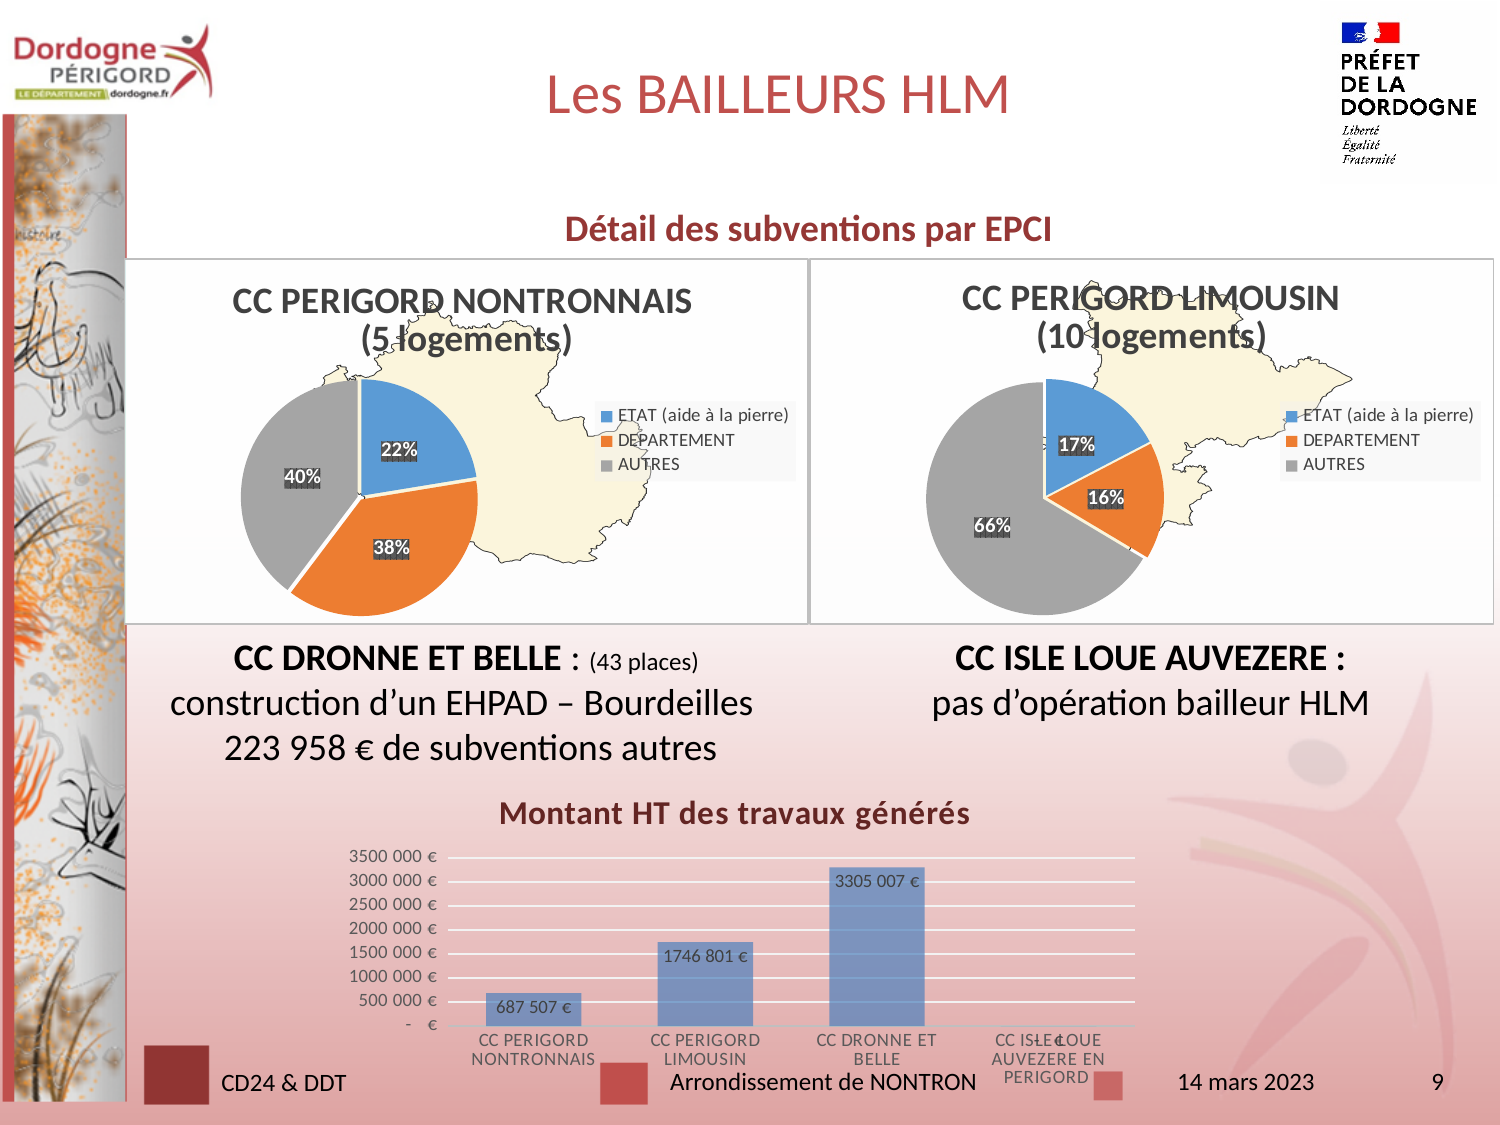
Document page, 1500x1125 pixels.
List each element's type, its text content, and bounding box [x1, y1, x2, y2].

text_box CC ISLE LOUE AUVEZERE : pas d’opération bailleur HLM [808, 632, 1493, 731]
chart [123, 258, 1495, 625]
text_box Détail des subventions par EPCI [123, 196, 1495, 256]
picture [0, 0, 1500, 1125]
chart [326, 774, 1152, 1096]
text_box CC DRONNE ET BELLE : (43 places) construction d’un EHPAD – Bourdeilles 223 958 € de subventions autres [123, 632, 809, 776]
text_box Les BAILLEURS HLM [218, 19, 1341, 161]
